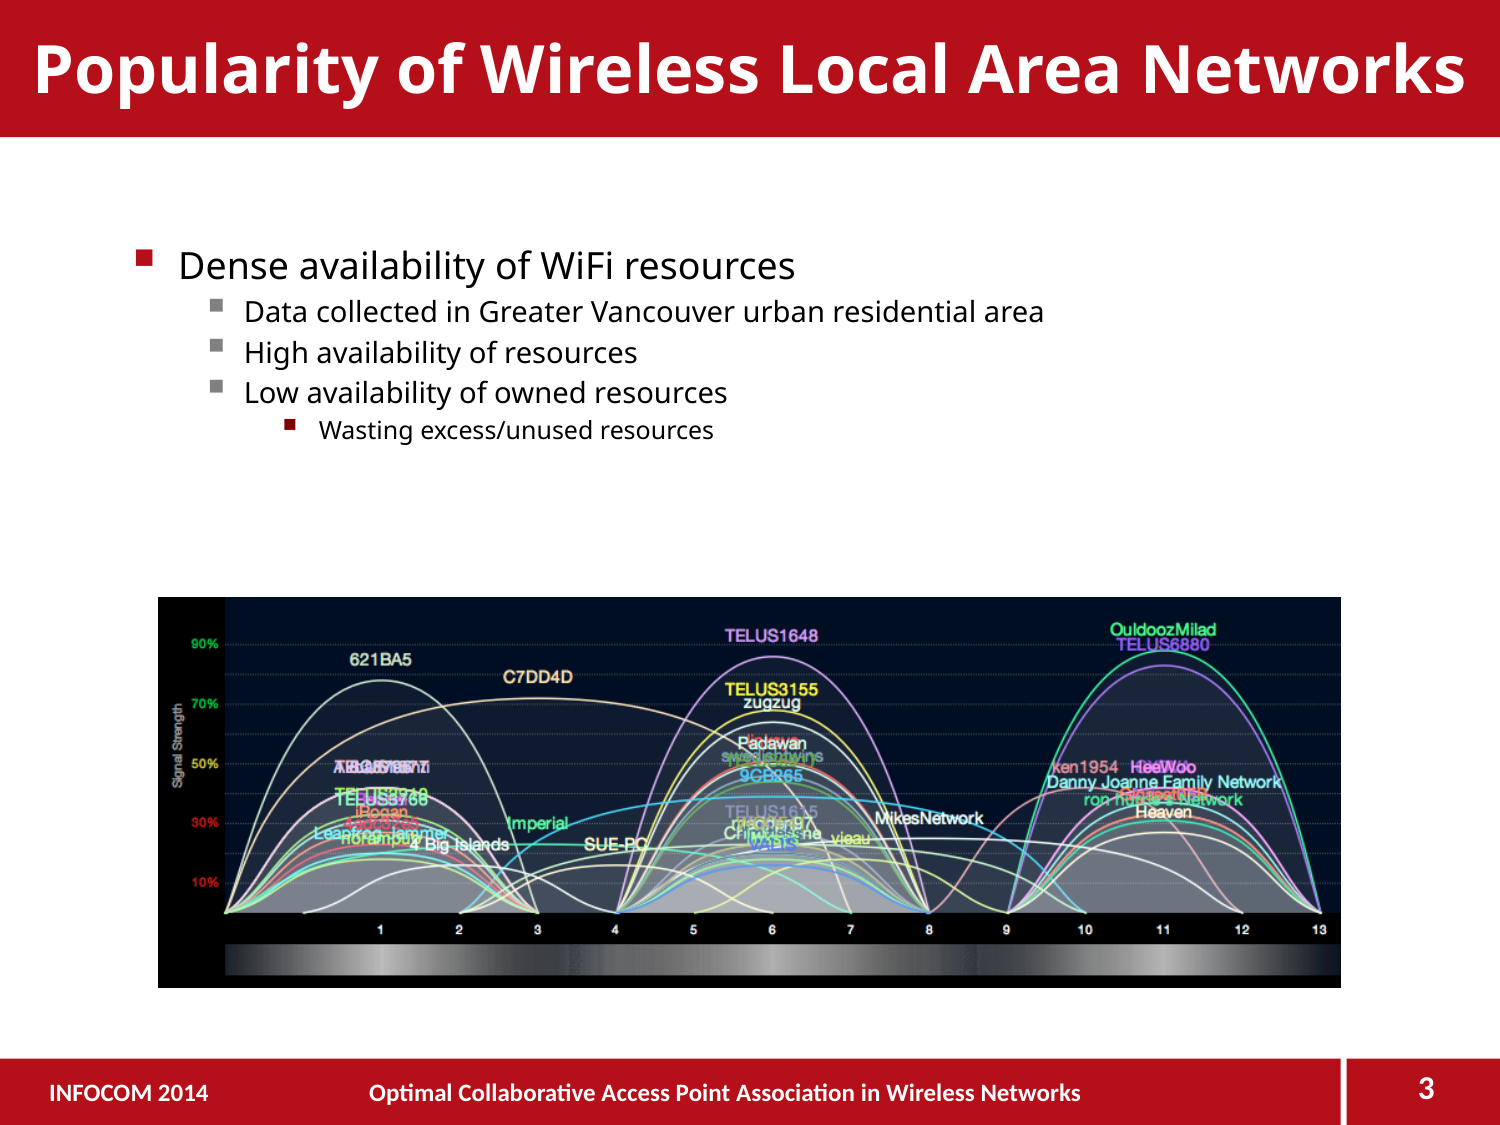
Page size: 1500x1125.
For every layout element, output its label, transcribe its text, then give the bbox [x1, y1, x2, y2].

list Dense availability of WiFi resources Data collected in Greater Vancouver urban residential area High availability of resources Low availability of owned resources Wasting excess/unused resources [40, 187, 1460, 1036]
title Popularity of Wireless Local Area Networks [0, 0, 1500, 138]
picture [158, 597, 1341, 988]
slide_number 3 [1346, 1058, 1500, 1125]
